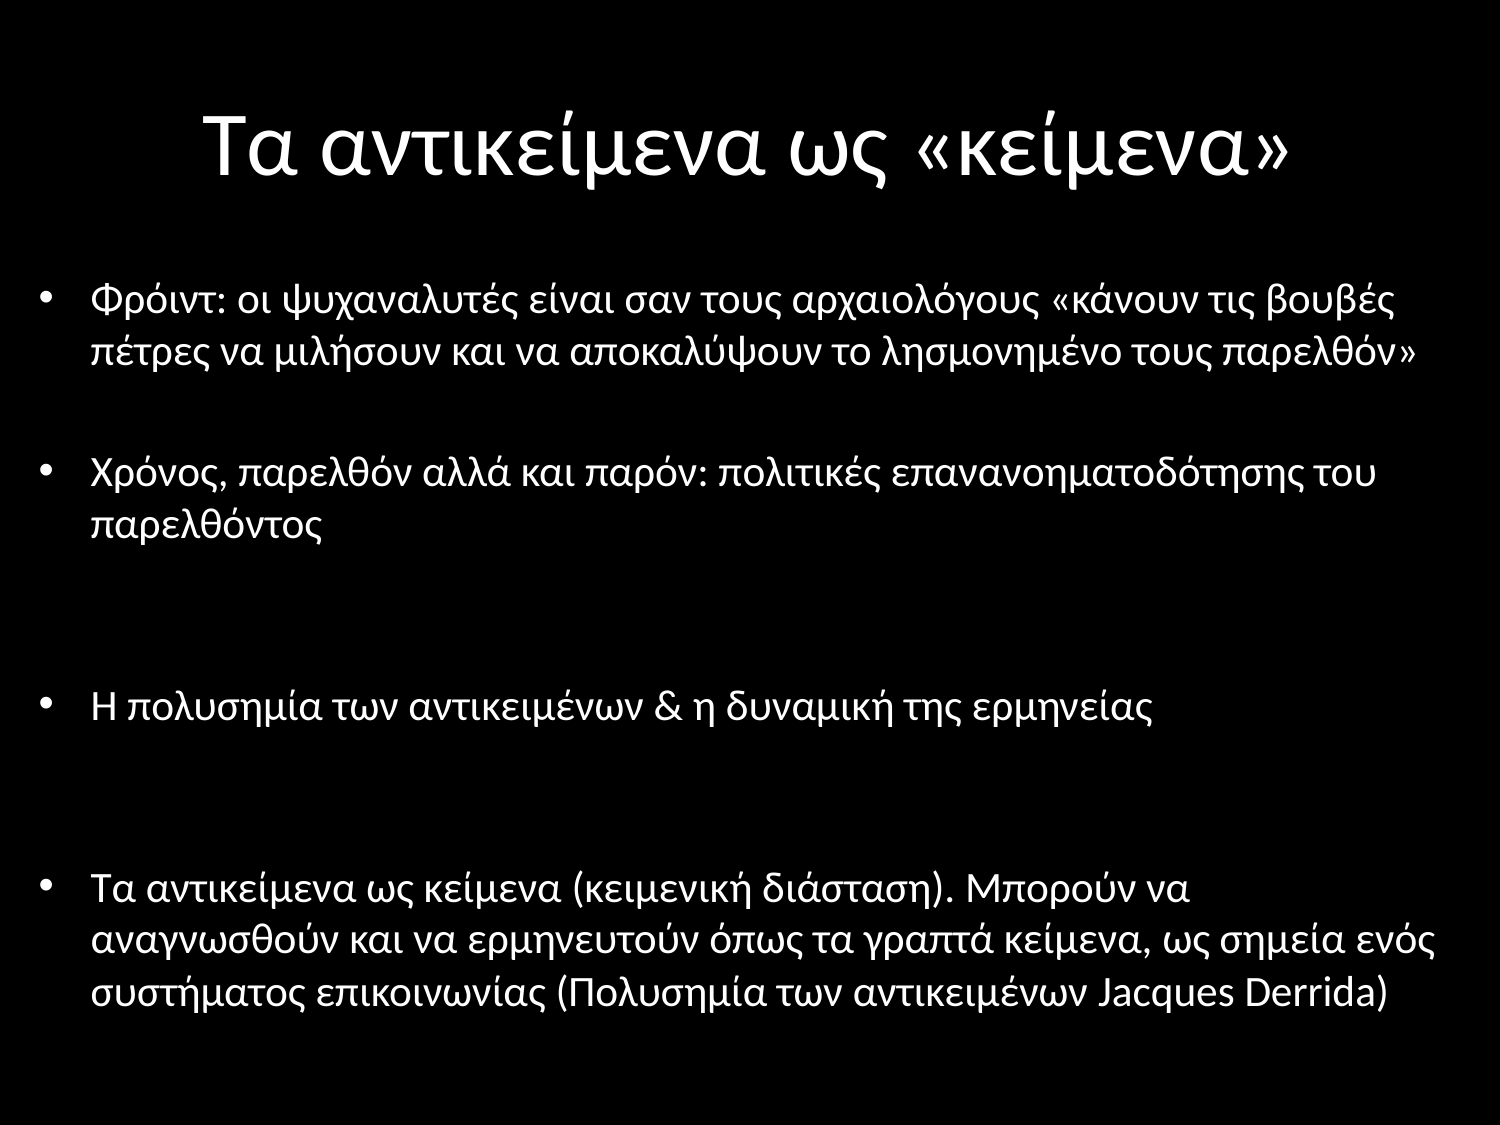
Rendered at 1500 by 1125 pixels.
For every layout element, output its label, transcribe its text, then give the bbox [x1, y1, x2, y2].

list Φρόιντ: οι ψυχαναλυτές είναι σαν τους αρχαιολόγους «κάνουν τις βουβές πέτρες να μιλήσουν και να αποκαλύψουν το λησμονημένο τους παρελθόν» Χρόνος, παρελθόν αλλά και παρόν: πολιτικές επανανοηματοδότησης του παρελθόντος Η πολυσημία των αντικειμένων & η δυναμική της ερμηνείας Τα αντικείμενα ως κείμενα (κειμενική διάσταση). Μπορούν να αναγνωσθούν και να ερμηνευτούν όπως τα γραπτά κείμενα, ως σημεία ενός συστήματος επικοινωνίας (Πολυσημία των αντικειμένων Jacques Derrida) [23, 262, 1454, 1125]
title Τα αντικείμενα ως «κείμενα» [74, 44, 1426, 233]
